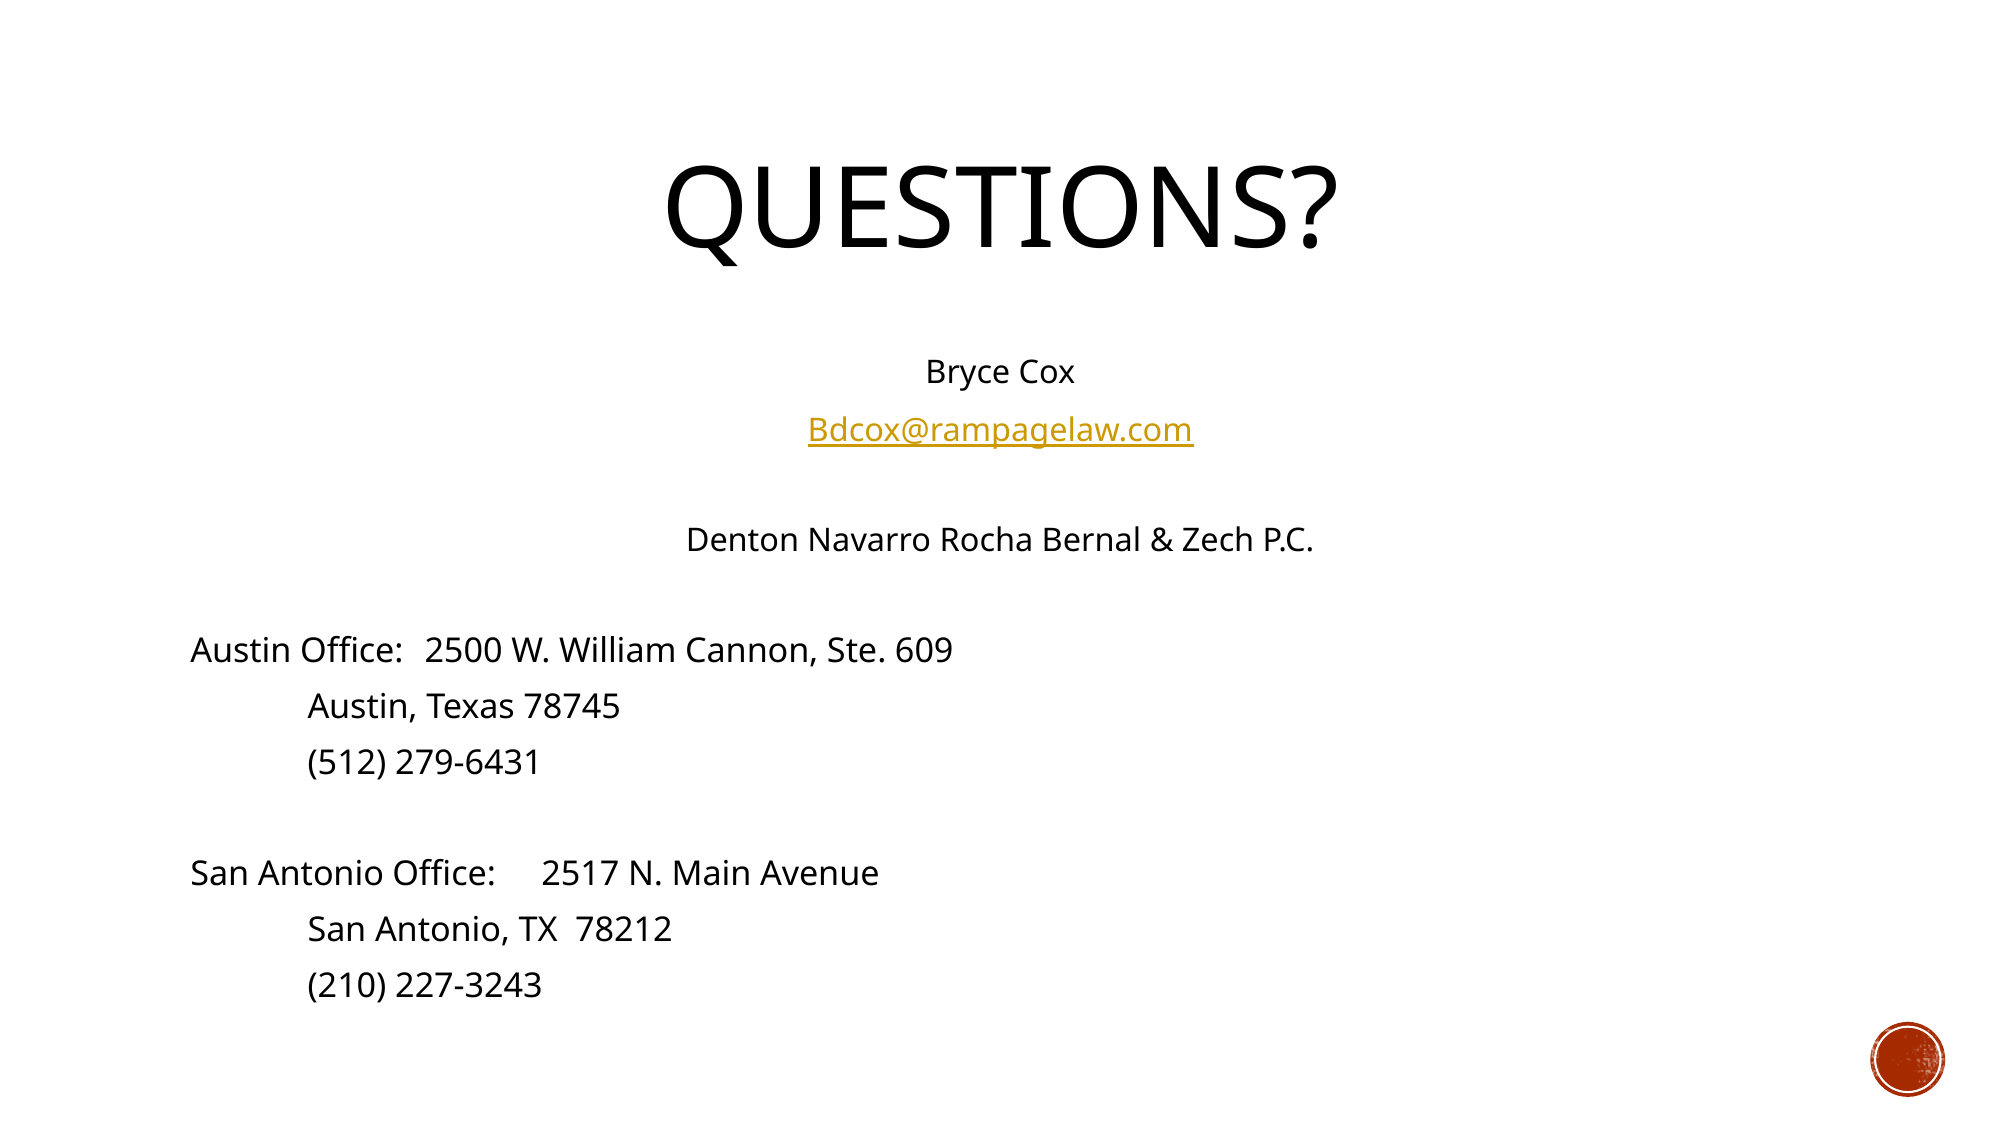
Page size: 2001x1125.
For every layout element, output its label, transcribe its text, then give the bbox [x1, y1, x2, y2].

title Questions? [175, 79, 1826, 344]
list Bryce Cox Bdcox@rampagelaw.com Denton Navarro Rocha Bernal & Zech P.C. Austin Office: 2500 W. William Cannon, Ste. 609 Austin, Texas 78745 (512) 279-6431 San Antonio Office: 2517 N. Main Avenue San Antonio, TX 78212 (210) 227-3243 [175, 348, 1826, 1013]
